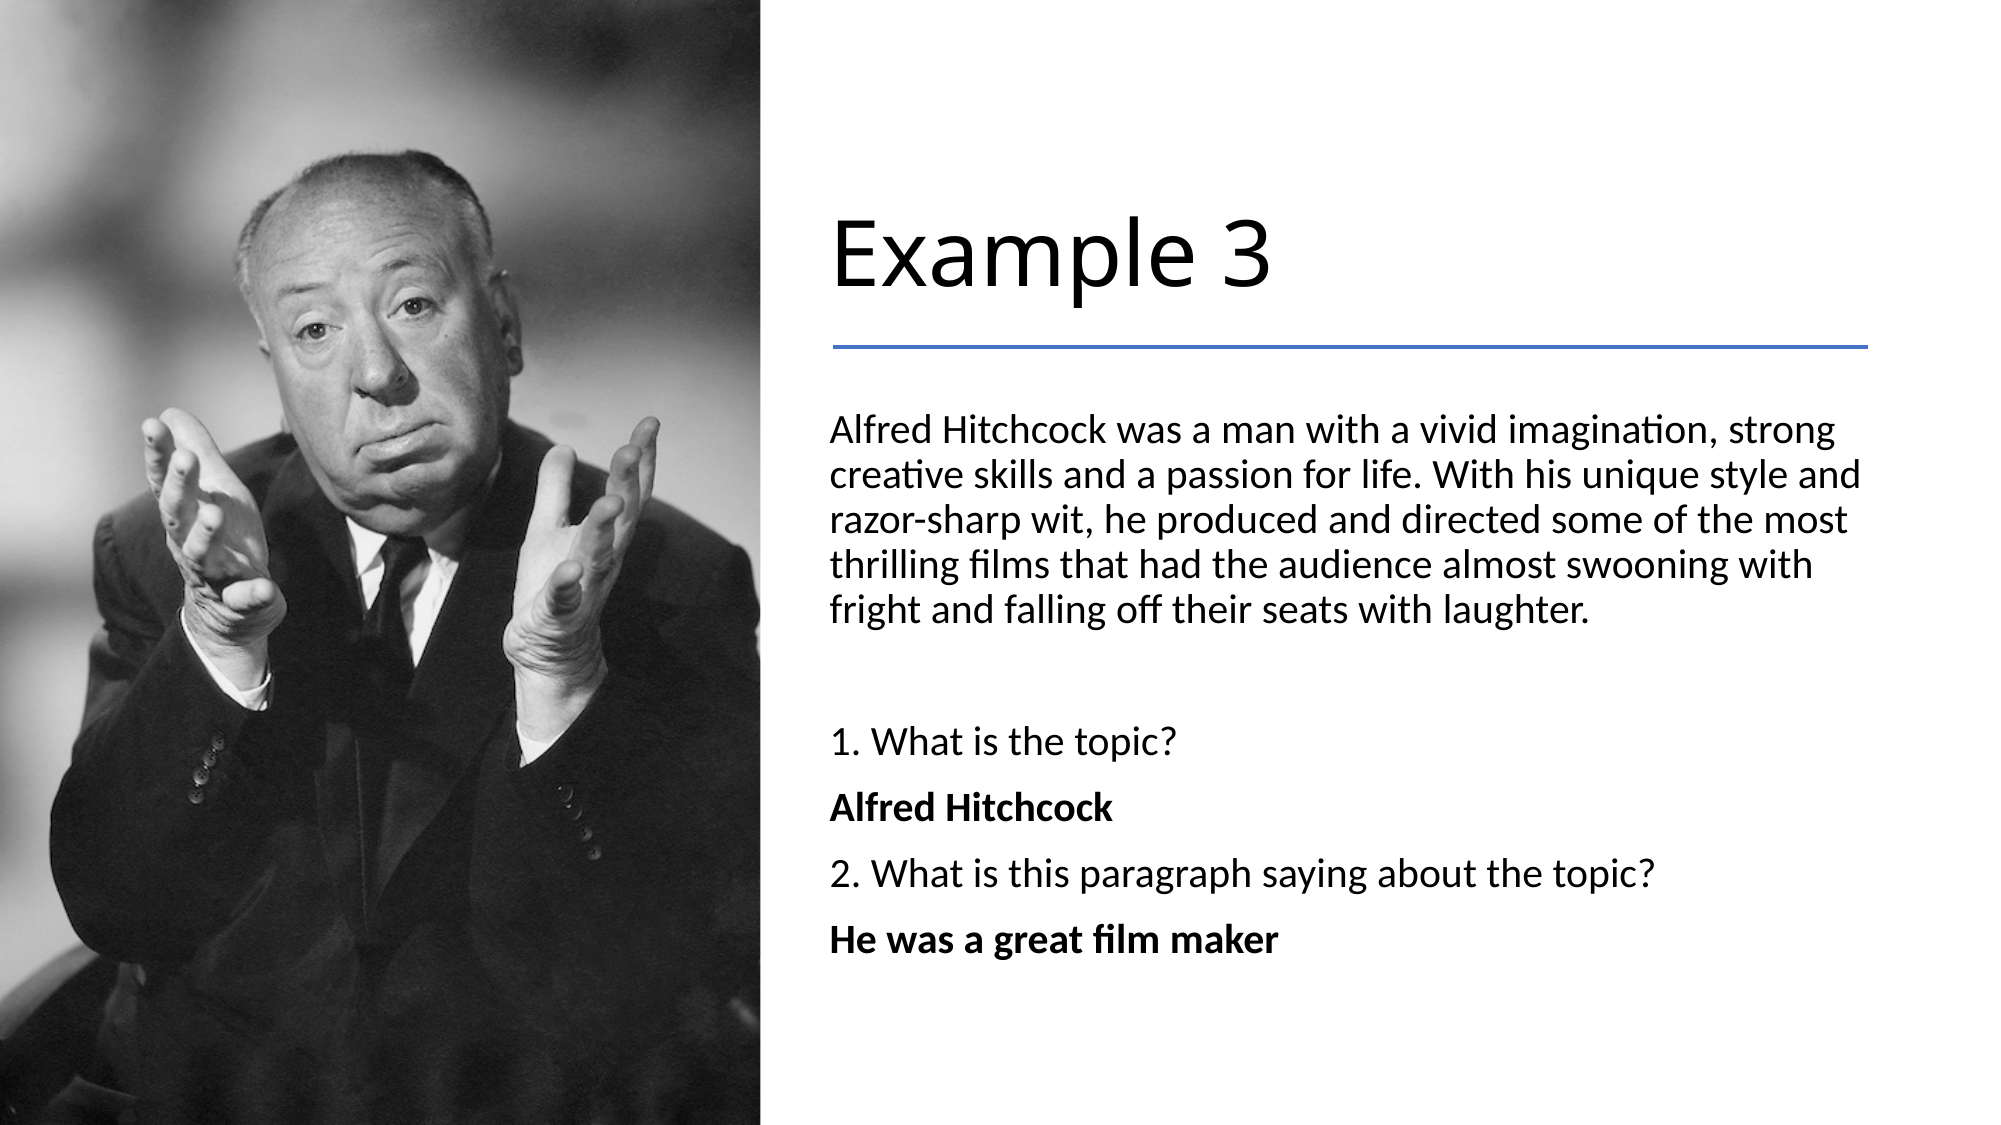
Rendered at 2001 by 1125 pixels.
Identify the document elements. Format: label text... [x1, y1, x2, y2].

title Example 3 [814, 103, 1895, 315]
list Alfred Hitchcock was a man with a vivid imagination, strong creative skills and a passion for life. With his unique style and razor-sharp wit, he produced and directed some of the most thrilling films that had the audience almost swooning with fright and falling off their seats with laughter. 1. What is the topic? Alfred Hitchcock 2. What is this paragraph saying about the topic? He was a great film maker [814, 399, 1895, 1021]
picture [0, 0, 761, 1125]
